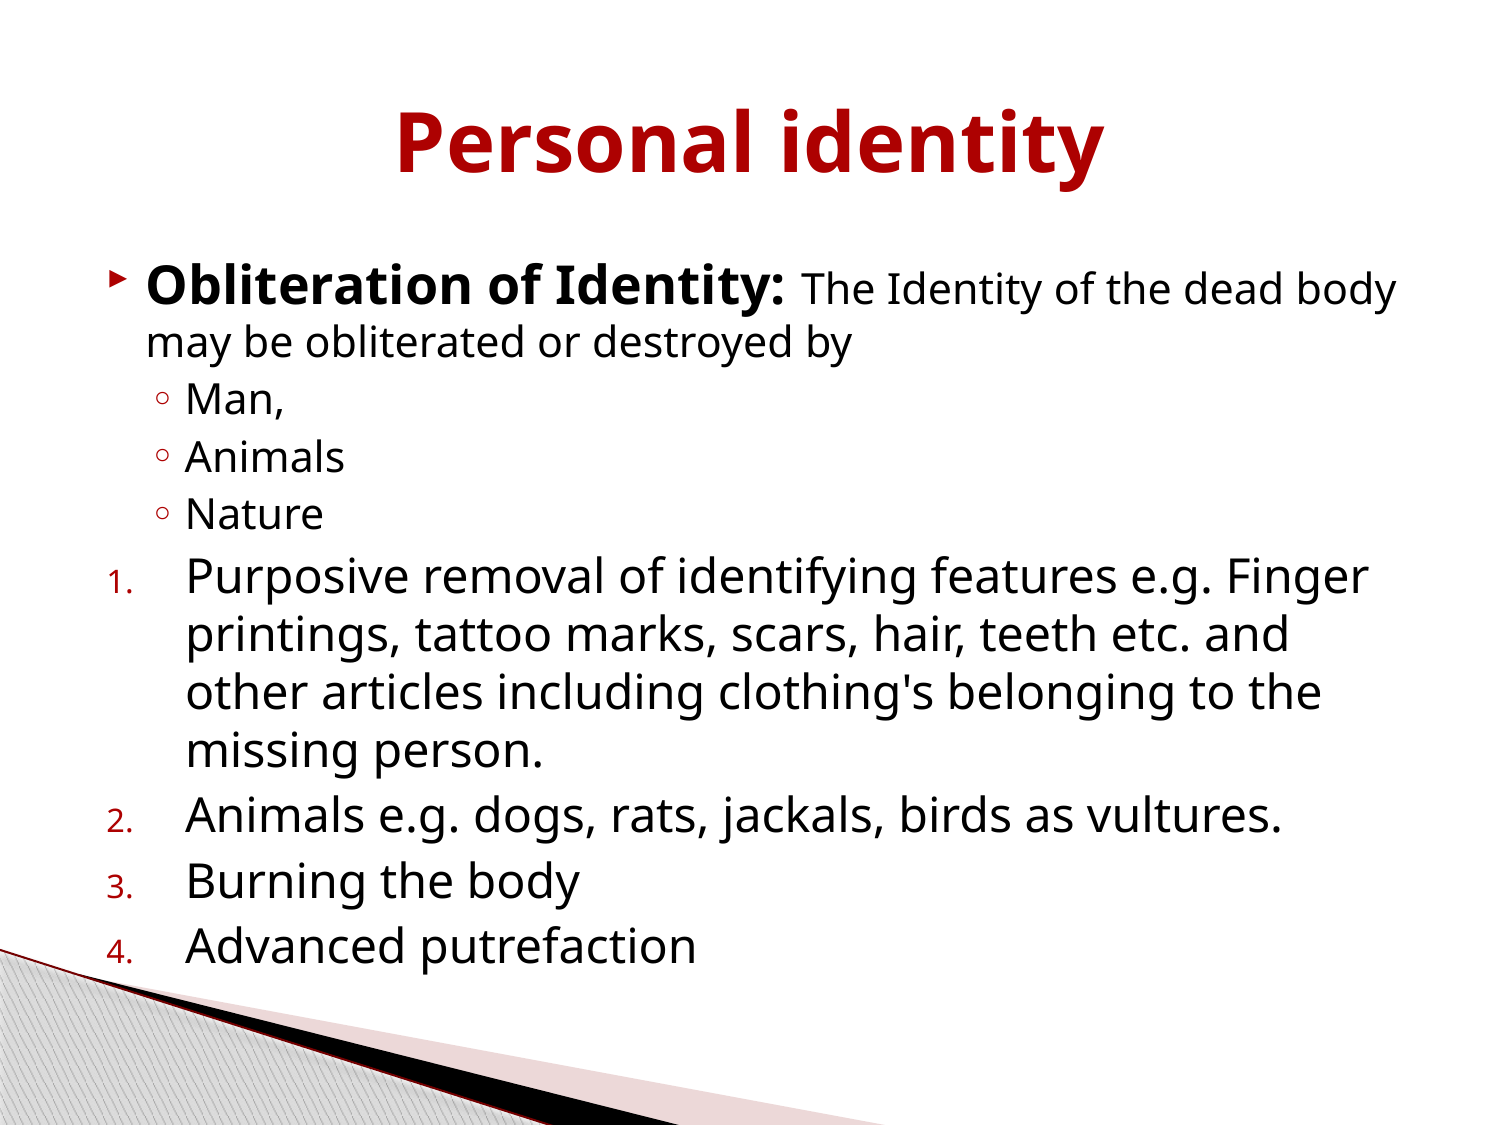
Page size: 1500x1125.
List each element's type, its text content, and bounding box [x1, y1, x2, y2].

list Obliteration of Identity: The Identity of the dead body may be obliterated or destroyed by Man, Animals Nature Purposive removal of identifying features e.g. Finger printings, tattoo marks, scars, hair, teeth etc. and other articles including clothing's belonging to the missing person. Animals e.g. dogs, rats, jackals, birds as vultures. Burning the body Advanced putrefaction [75, 243, 1425, 986]
title Personal identity [75, 45, 1425, 233]
